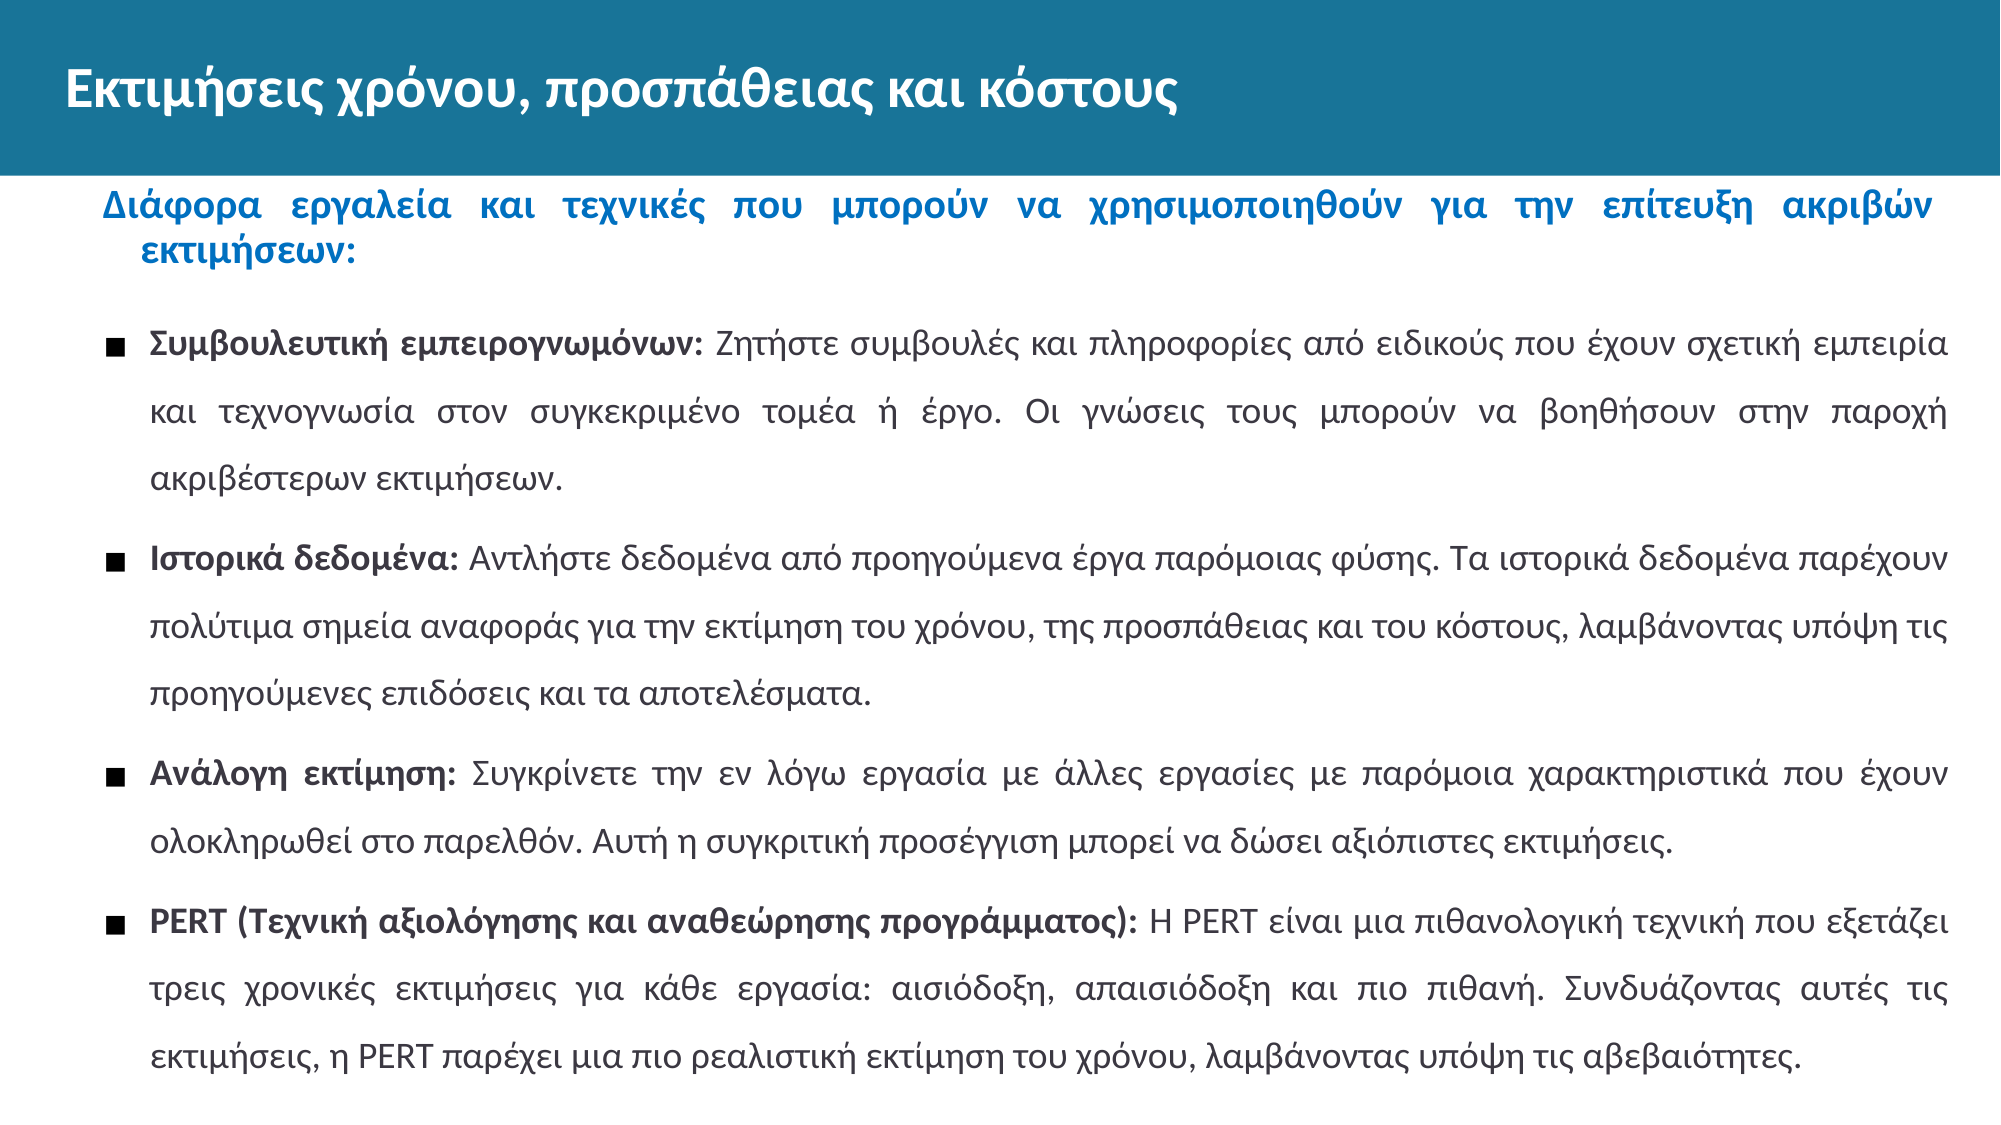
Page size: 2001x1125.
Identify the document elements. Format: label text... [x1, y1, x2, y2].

list Συμβουλευτική εμπειρογνωμόνων: Ζητήστε συμβουλές και πληροφορίες από ειδικούς που έχουν σχετική εμπειρία και τεχνογνωσία στον συγκεκριμένο τομέα ή έργο. Οι γνώσεις τους μπορούν να βοηθήσουν στην παροχή ακριβέστερων εκτιμήσεων. Ιστορικά δεδομένα: Αντλήστε δεδομένα από προηγούμενα έργα παρόμοιας φύσης. Τα ιστορικά δεδομένα παρέχουν πολύτιμα σημεία αναφοράς για την εκτίμηση του χρόνου, της προσπάθειας και του κόστους, λαμβάνοντας υπόψη τις προηγούμενες επιδόσεις και τα αποτελέσματα. Ανάλογη εκτίμηση: Συγκρίνετε την εν λόγω εργασία με άλλες εργασίες με παρόμοια χαρακτηριστικά που έχουν ολοκληρωθεί στο παρελθόν. Αυτή η συγκριτική προσέγγιση μπορεί να δώσει αξιόπιστες εκτιμήσεις. PERT (Τεχνική αξιολόγησης και αναθεώρησης προγράμματος): Η PERT είναι μια πιθανολογική τεχνική που εξετάζει τρεις χρονικές εκτιμήσεις για κάθε εργασία: αισιόδοξη, απαισιόδοξη και πιο πιθανή. Συνδυάζοντας αυτές τις εκτιμήσεις, η PERT παρέχει μια πιο ρεαλιστική εκτίμηση του χρόνου, λαμβάνοντας υπόψη τις αβεβαιότητες. [65, 295, 1950, 1051]
title Εκτιμήσεις χρόνου, προσπάθειας και κόστους [65, 28, 1935, 140]
list Διάφορα εργαλεία και τεχνικές που μπορούν να χρησιμοποιηθούν για την επίτευξη ακριβών εκτιμήσεων: [65, 186, 1935, 269]
